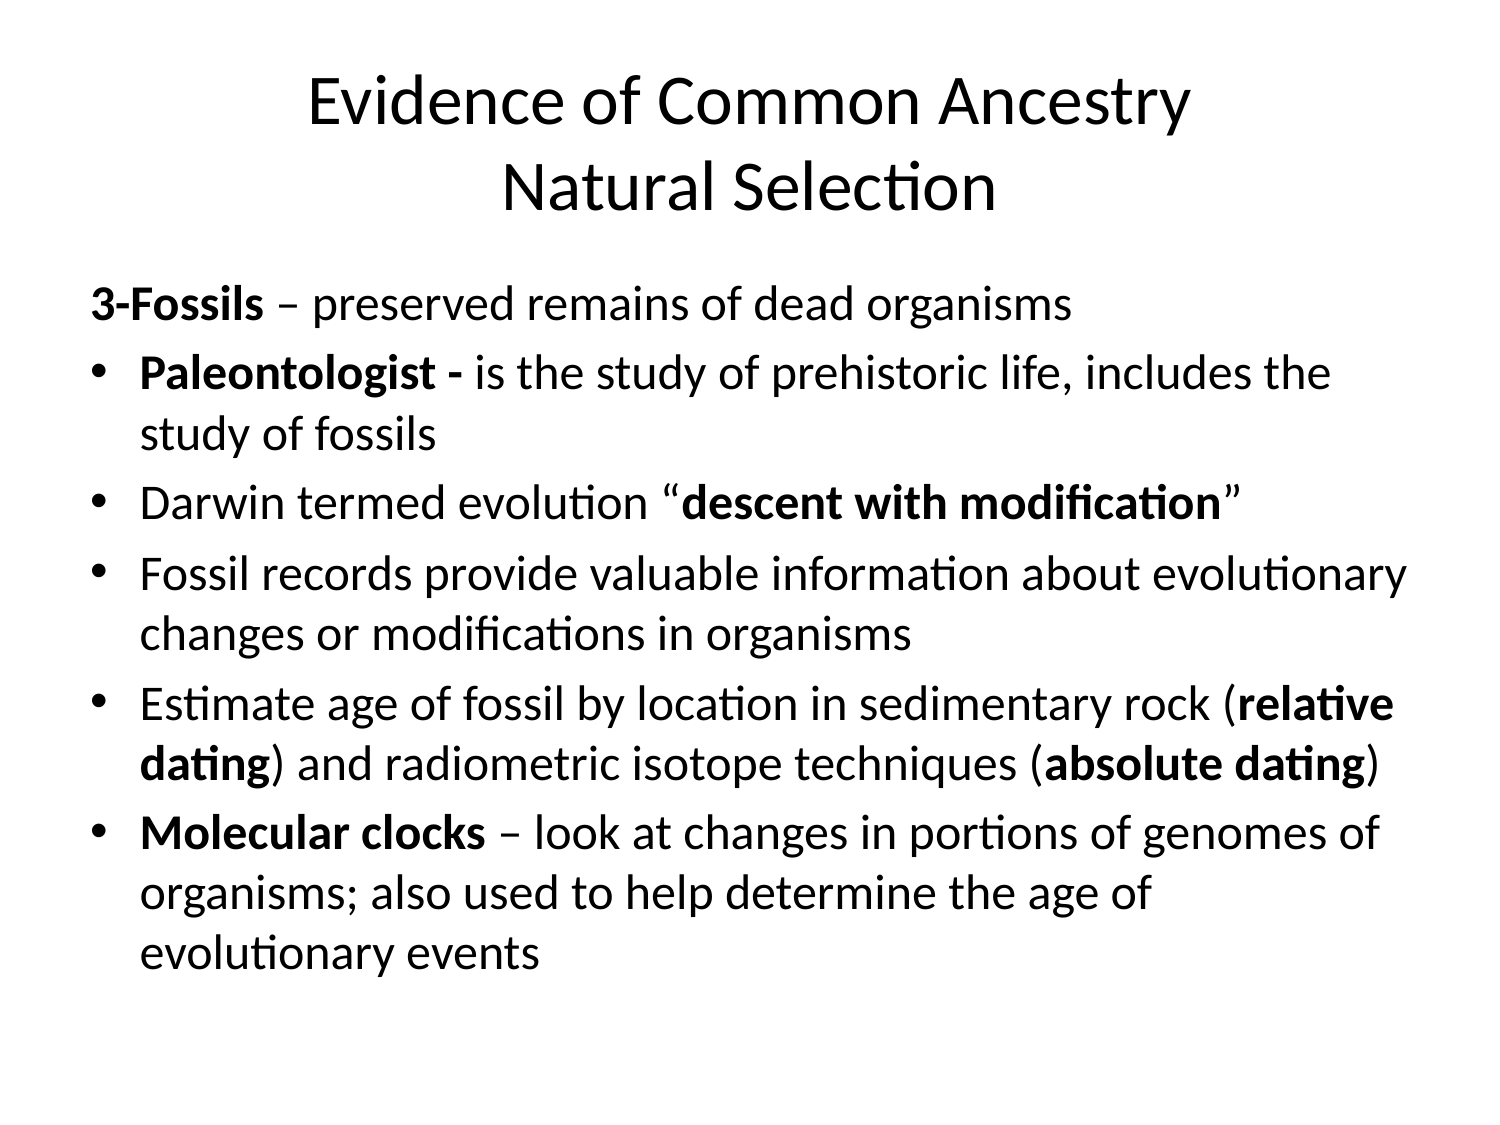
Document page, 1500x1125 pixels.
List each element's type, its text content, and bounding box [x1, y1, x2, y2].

title Evidence of Common Ancestry Natural Selection [75, 45, 1425, 233]
list 3-Fossils – preserved remains of dead organisms Paleontologist - is the study of prehistoric life, includes the study of fossils Darwin termed evolution “descent with modification” Fossil records provide valuable information about evolutionary changes or modifications in organisms Estimate age of fossil by location in sedimentary rock (relative dating) and radiometric isotope techniques (absolute dating) Molecular clocks – look at changes in portions of genomes of organisms; also used to help determine the age of evolutionary events [75, 262, 1425, 1005]
